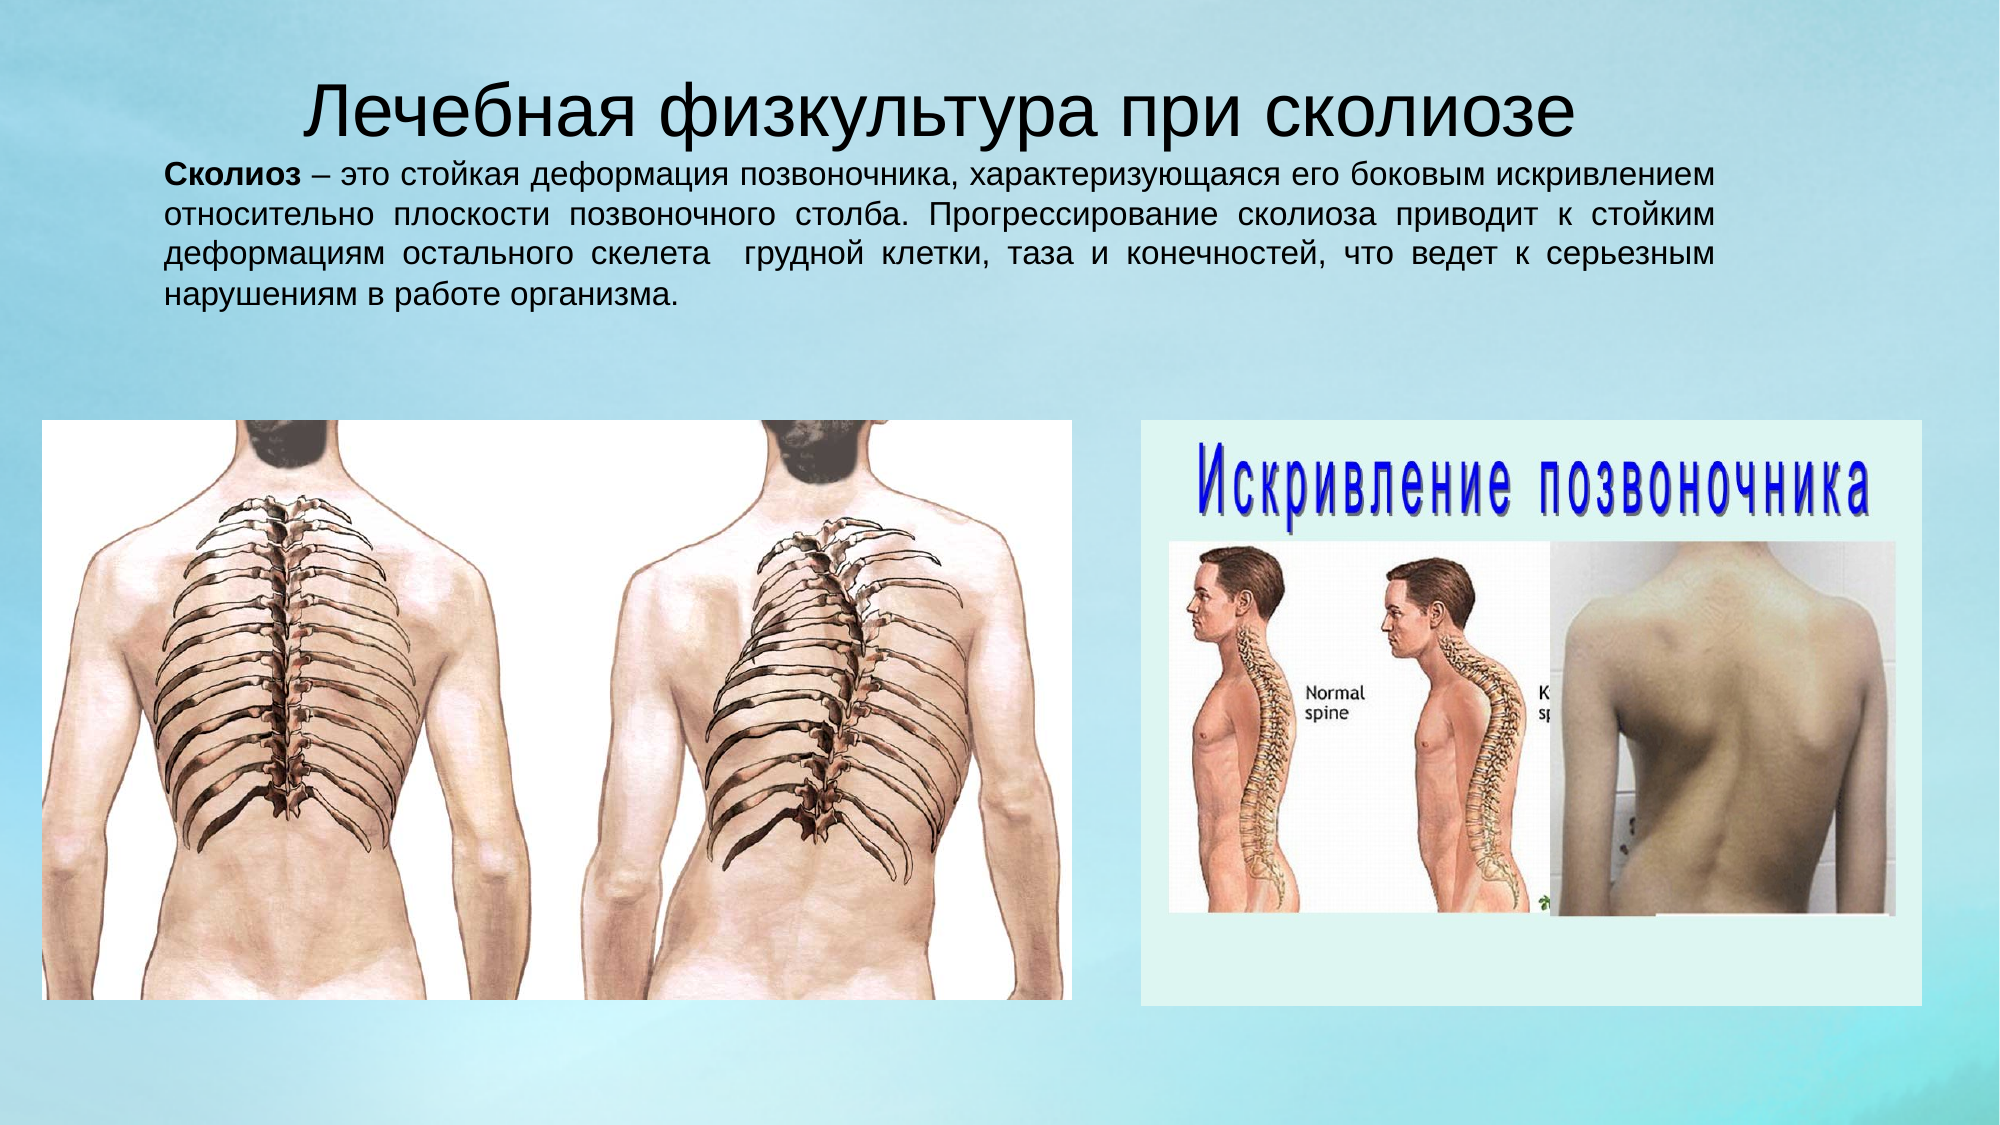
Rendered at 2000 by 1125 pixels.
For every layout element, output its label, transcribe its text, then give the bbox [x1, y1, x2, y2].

picture [0, 0, 2000, 1125]
text_box Лечебная физкультура при сколиозе Сколиоз – это стойкая деформация позвоночника, характеризующаяся его боковым искривлением относительно плоскости позвоночного столба. Прогрессирование сколиоза приводит к стойким деформациям остального скелета грудной клетки, таза и конечностей, что ведет к серьезным нарушениям в работе организма. [149, 54, 1733, 319]
